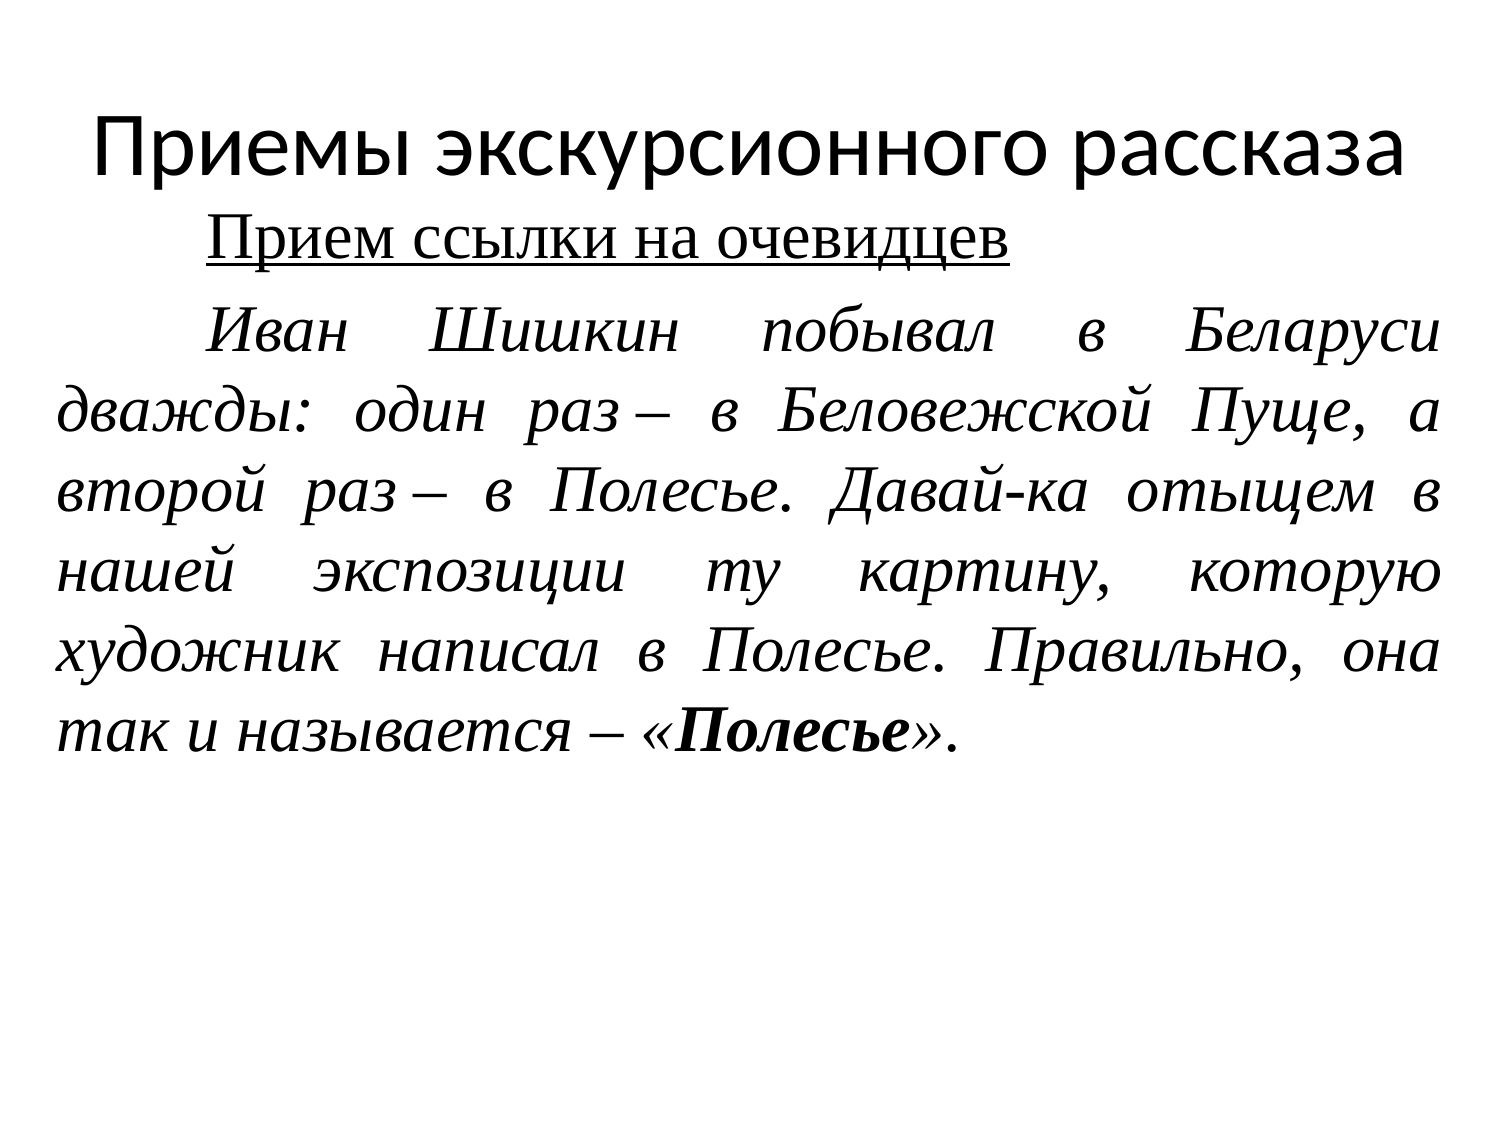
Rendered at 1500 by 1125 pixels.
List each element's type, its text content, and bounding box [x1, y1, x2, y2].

title Приемы экскурсионного рассказа [75, 45, 1425, 184]
list Прием ссылки на очевидцев Иван Шишкин побывал в Беларуси дважды: один раз – в Беловежской Пуще, а второй раз – в Полесье. Давай-ка отыщем в нашей экспозиции ту картину, которую художник написал в Полесье. Правильно, она так и называется – «Полесье». [41, 184, 1459, 1083]
